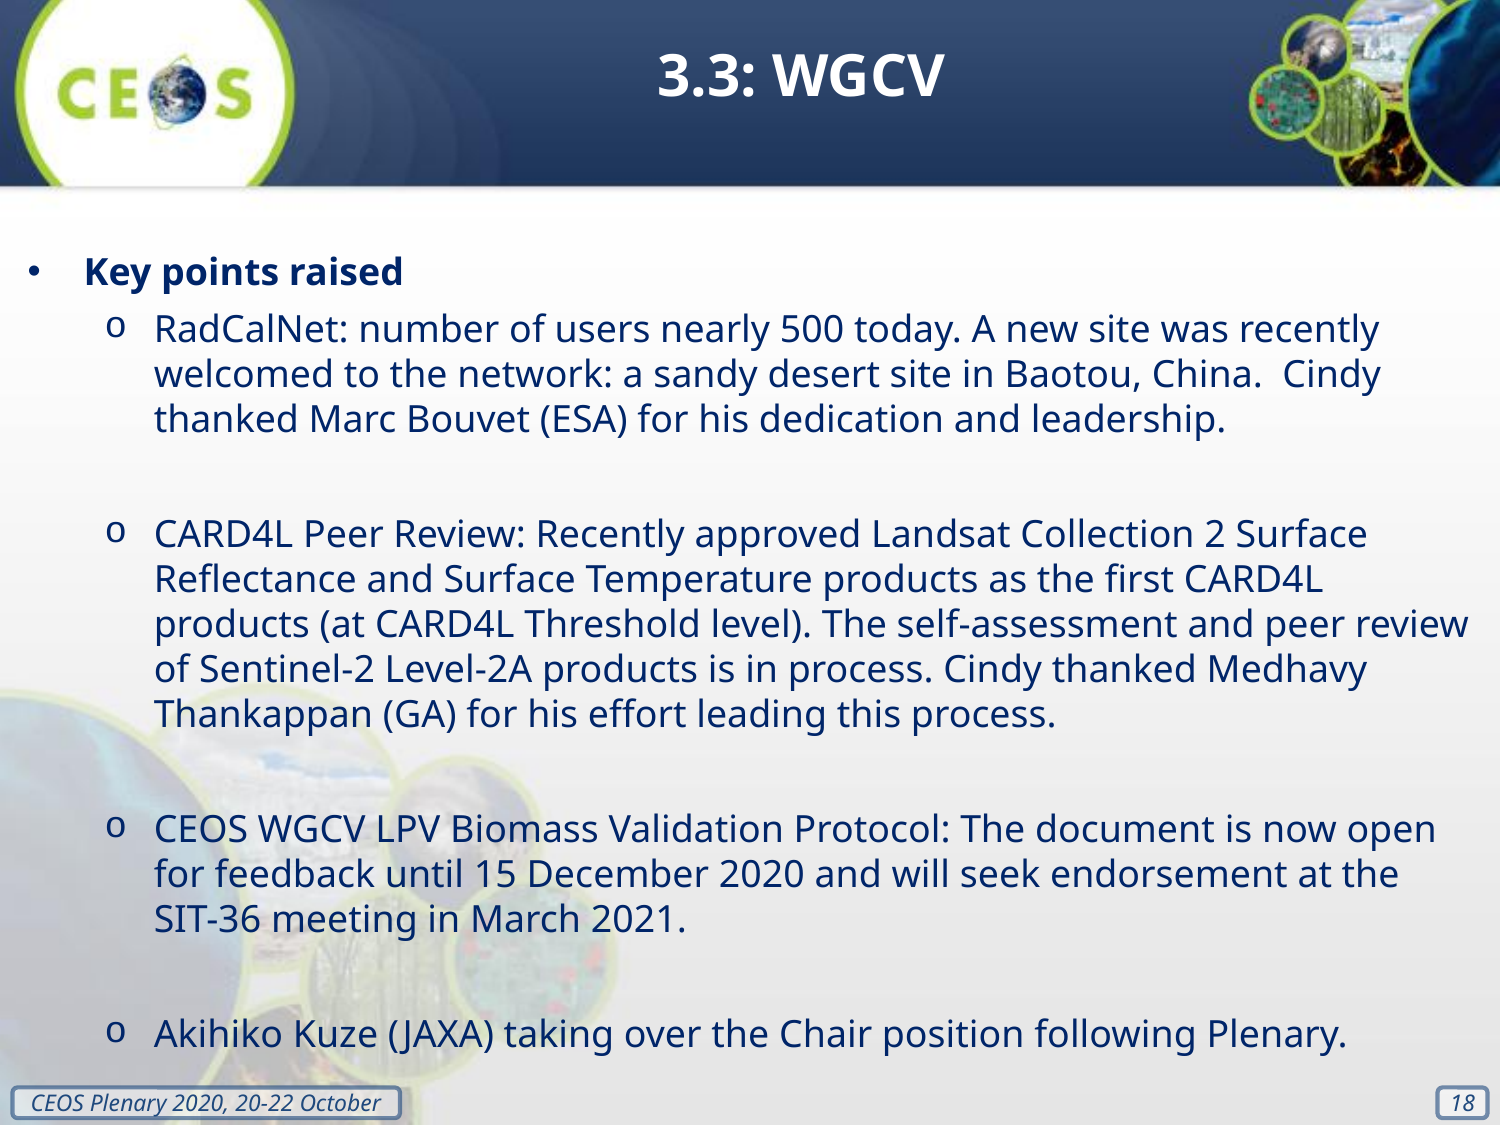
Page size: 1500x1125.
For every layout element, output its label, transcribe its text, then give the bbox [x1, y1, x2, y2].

picture [0, 0, 1500, 1125]
list 3.3: WGCV [248, 30, 1354, 181]
slide_number ‹#› [1435, 1088, 1490, 1121]
list Key points raised RadCalNet: number of users nearly 500 today. A new site was recently welcomed to the network: a sandy desert site in Baotou, China. Cindy thanked Marc Bouvet (ESA) for his dedication and leadership. CARD4L Peer Review: Recently approved Landsat Collection 2 Surface Reflectance and Surface Temperature products as the first CARD4L products (at CARD4L Threshold level). The self-assessment and peer review of Sentinel-2 Level-2A products is in process. Cindy thanked Medhavy Thankappan (GA) for his effort leading this process. CEOS WGCV LPV Biomass Validation Protocol: The document is now open for feedback until 15 December 2020 and will seek endorsement at the SIT-36 meeting in March 2021. Akihiko Kuze (JAXA) taking over the Chair position following Plenary. [12, 240, 1488, 1103]
